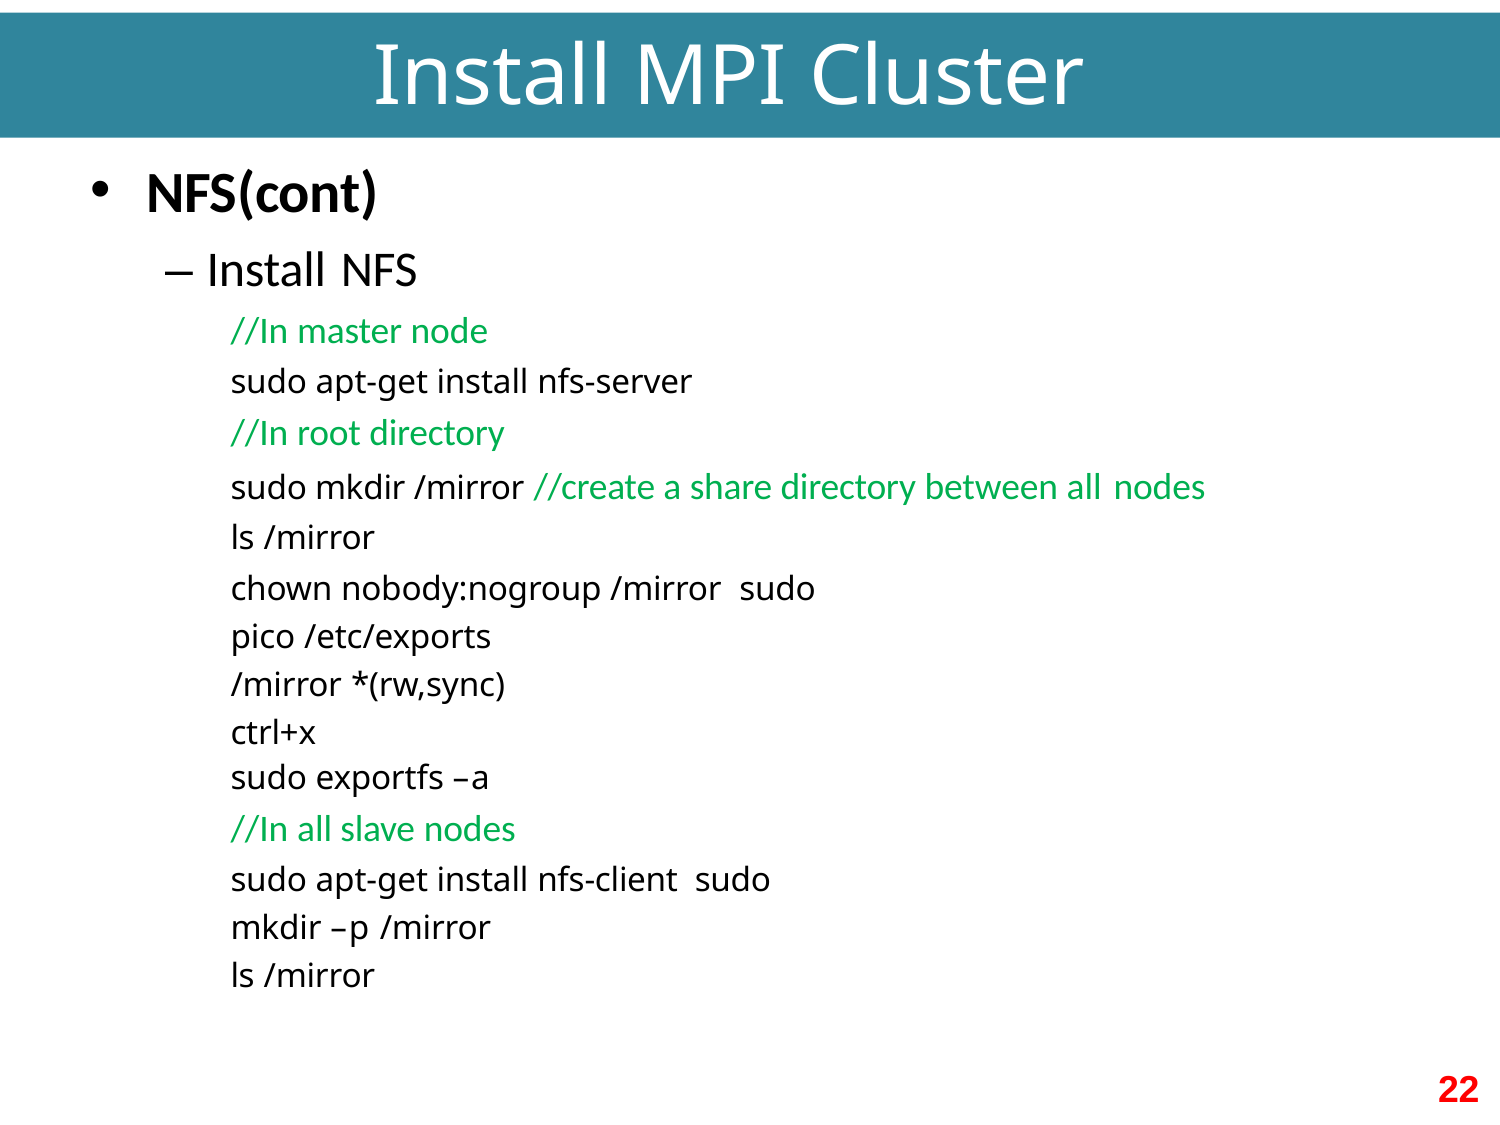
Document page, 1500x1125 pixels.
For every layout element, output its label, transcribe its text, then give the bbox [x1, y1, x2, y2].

text_box NFS(cont) – Install NFS //In master node sudo apt-get install nfs-server //In root directory sudo mkdir /mirror //create a share directory between all nodes ls /mirror chown nobody:nogroup /mirror sudo pico /etc/exports /mirror *(rw,sync) ctrl+x sudo exportfs –a //In all slave nodes sudo apt-get install nfs-client sudo mkdir –p /mirror ls /mirror [87, 153, 1292, 994]
slide_number 22 [1433, 1070, 1485, 1125]
title Install MPI Cluster [185, 12, 1315, 209]
